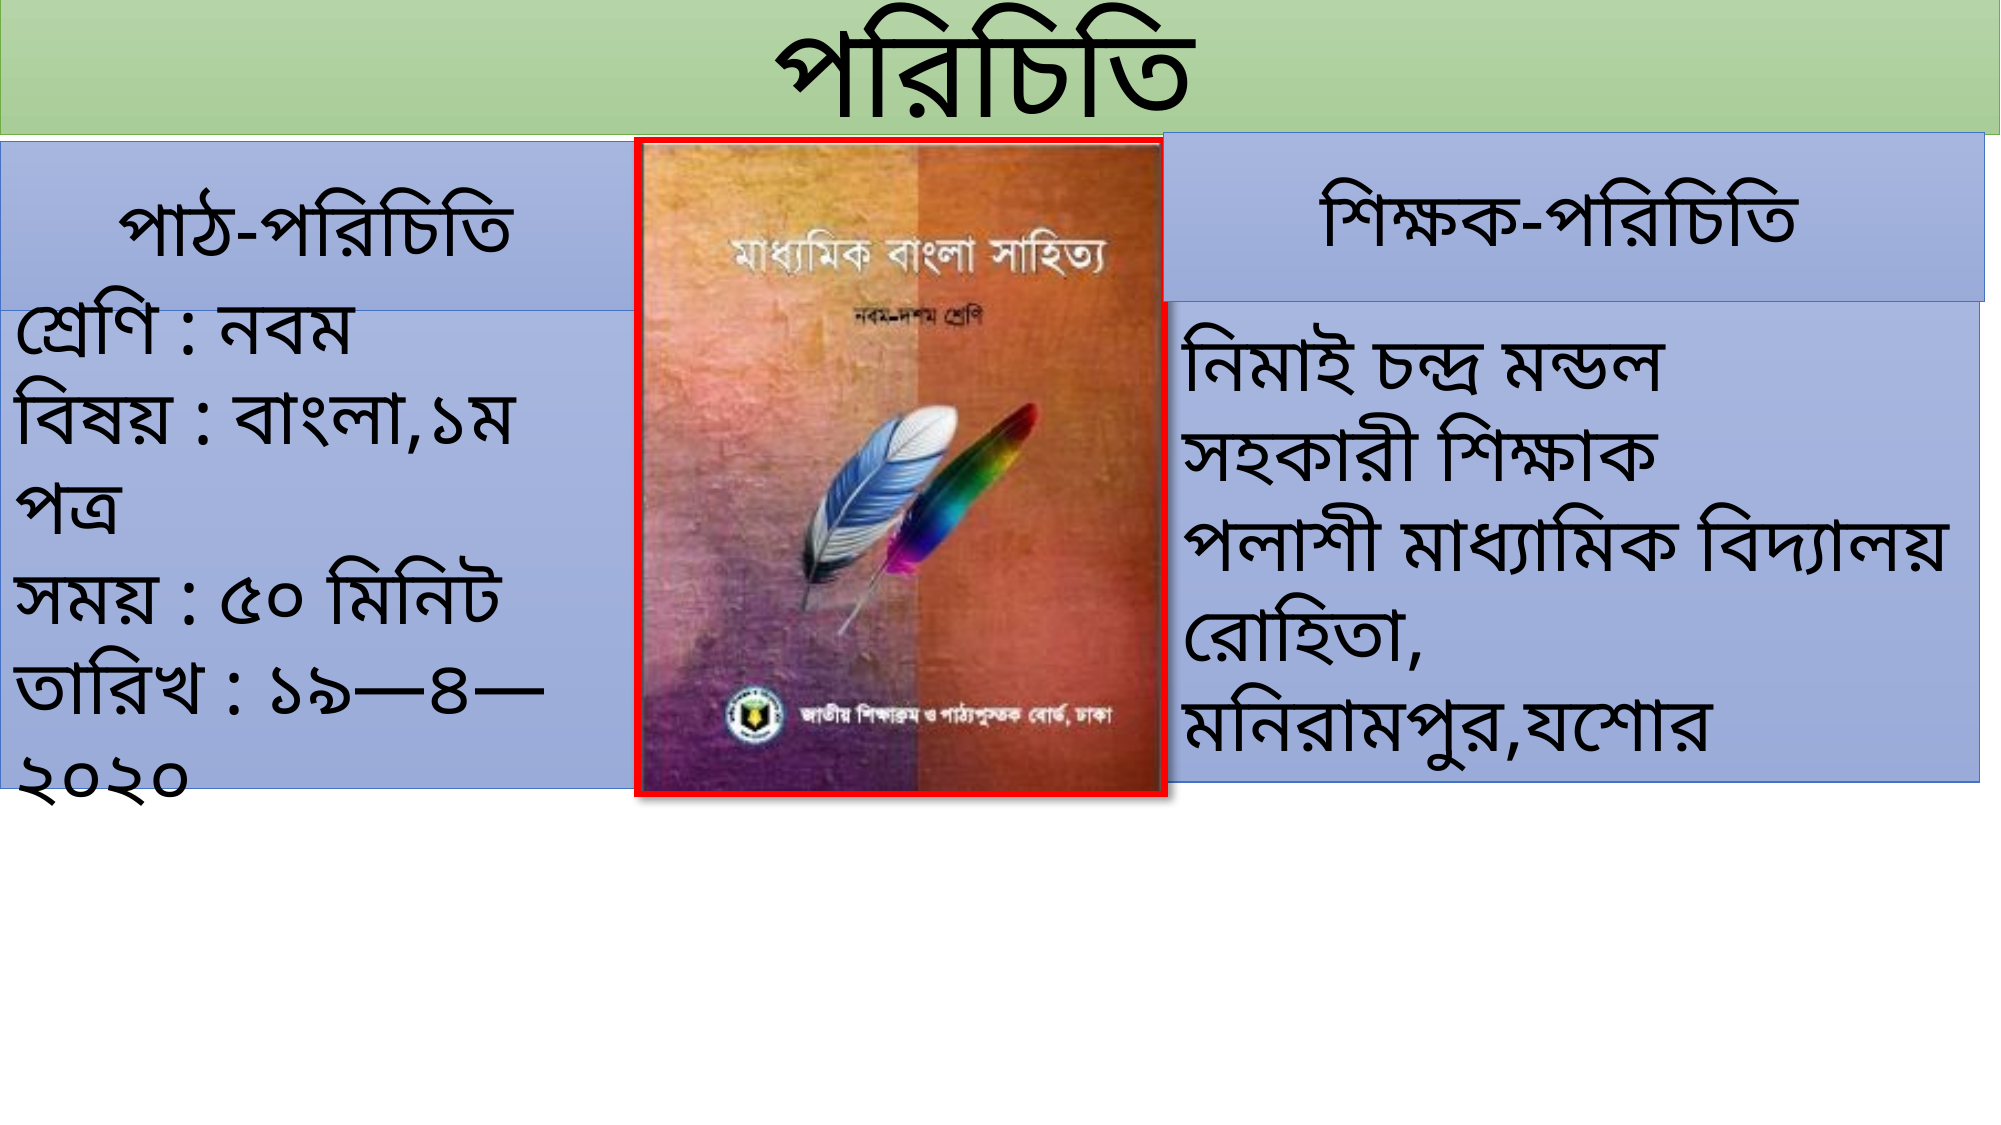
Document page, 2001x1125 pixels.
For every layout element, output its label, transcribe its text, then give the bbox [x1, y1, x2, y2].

text_box নিমাই চন্দ্র মন্ডল সহকারী শিক্ষাক পলাশী মাধ্যামিক বিদ্যালয় রোহিতা, মনিরামপুর,যশোর [1179, 302, 1980, 783]
text_box শ্রেণি : নবম বিষয় : বাংলা,১ম পত্র সময় : ৫০ মিনিট তারিখ : ১৯—৪—২০২০ [0, 310, 633, 789]
text_box পাঠ-পরিচিতি [0, 141, 634, 310]
picture [640, 143, 1162, 791]
text_box পরিচিতি [0, 0, 2000, 135]
text_box শিক্ষক-পরিচিতি [1163, 132, 1985, 302]
